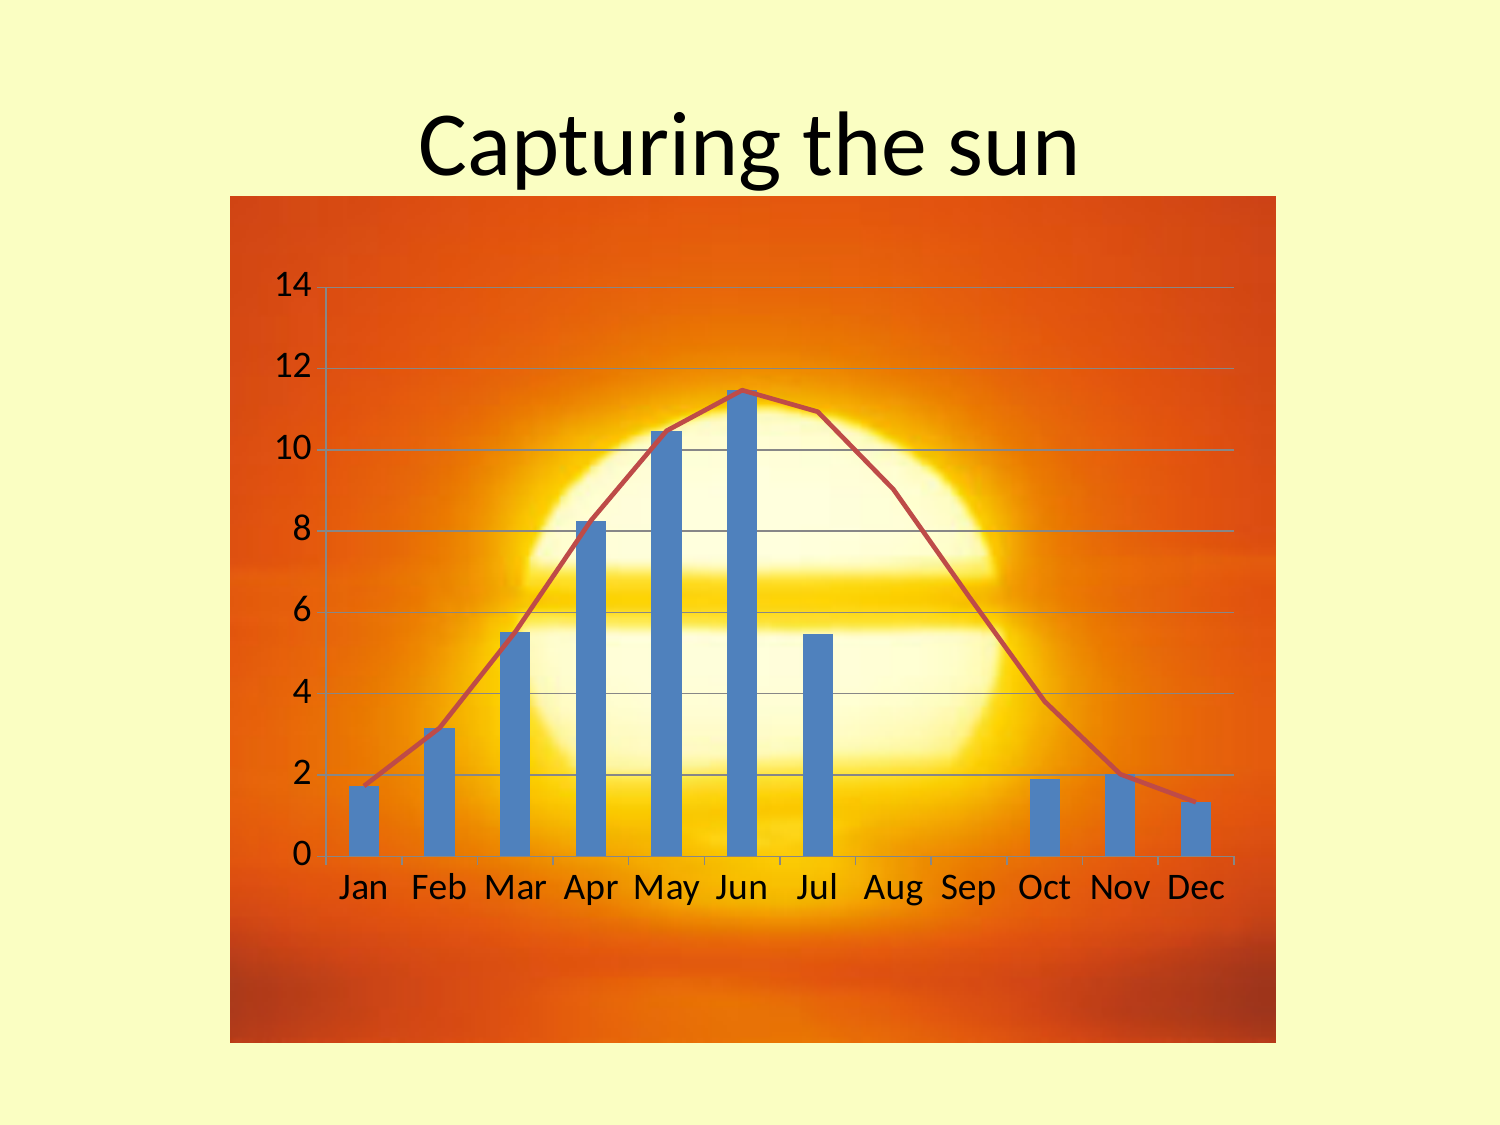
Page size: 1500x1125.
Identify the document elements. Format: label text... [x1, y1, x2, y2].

chart [253, 255, 1255, 923]
title Capturing the sun [75, 45, 1425, 233]
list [229, 195, 1277, 1043]
